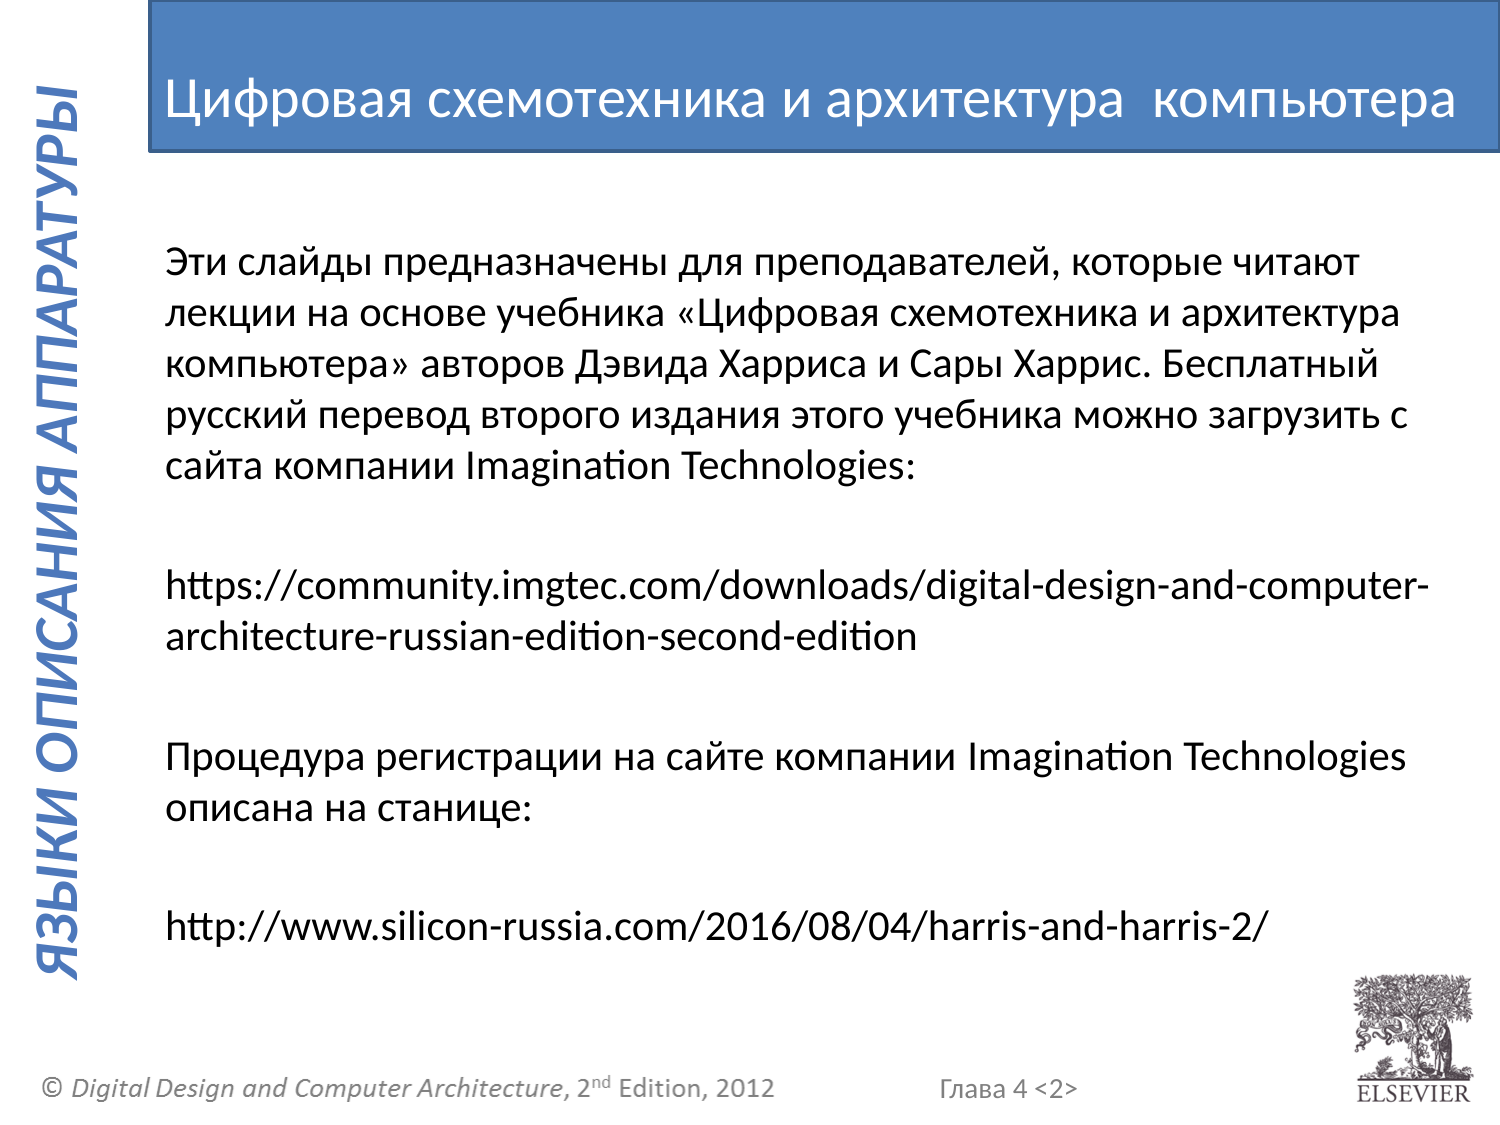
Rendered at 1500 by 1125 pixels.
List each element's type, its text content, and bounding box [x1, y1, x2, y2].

text_box Эти слайды предназначены для преподавателей, которые читают лекции на основе учебника «Цифровая схемотехника и архитектура компьютера» авторов Дэвида Харриса и Сары Харрис. Бесплатный русский перевод второго издания этого учебника можно загрузить с сайта компании Imagination Technologies: https://community.imgtec.com/downloads/digital-design-and-computer-architecture-russian-edition-second-edition Процедура регистрации на сайте компании Imagination Technologies описана на станице: http://www.silicon-russia.com/2016/08/04/harris-and-harris-2/ [150, 224, 1475, 968]
text_box Цифровая схемотехника и архитектура компьютера [149, 51, 1488, 137]
picture [0, 0, 1500, 1125]
